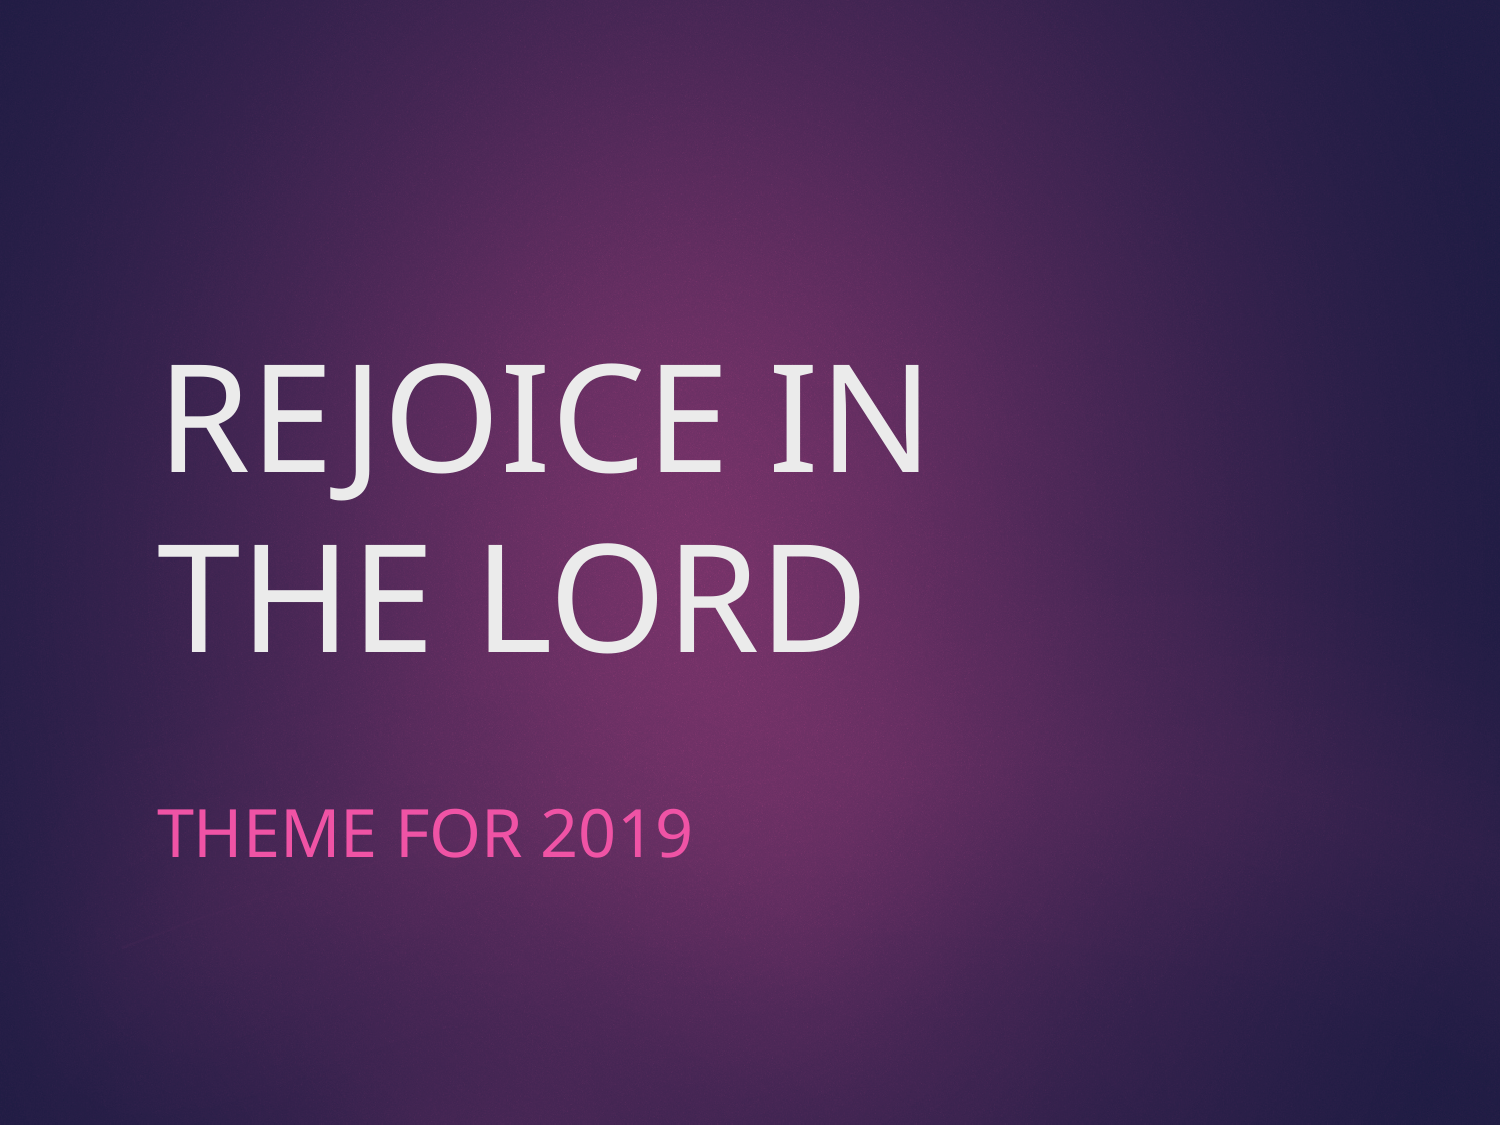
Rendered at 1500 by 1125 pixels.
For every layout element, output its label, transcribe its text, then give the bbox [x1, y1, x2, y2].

title REJOICE IN THE LORD [142, 143, 1229, 691]
subtitle Theme for 2019 [142, 783, 1229, 925]
